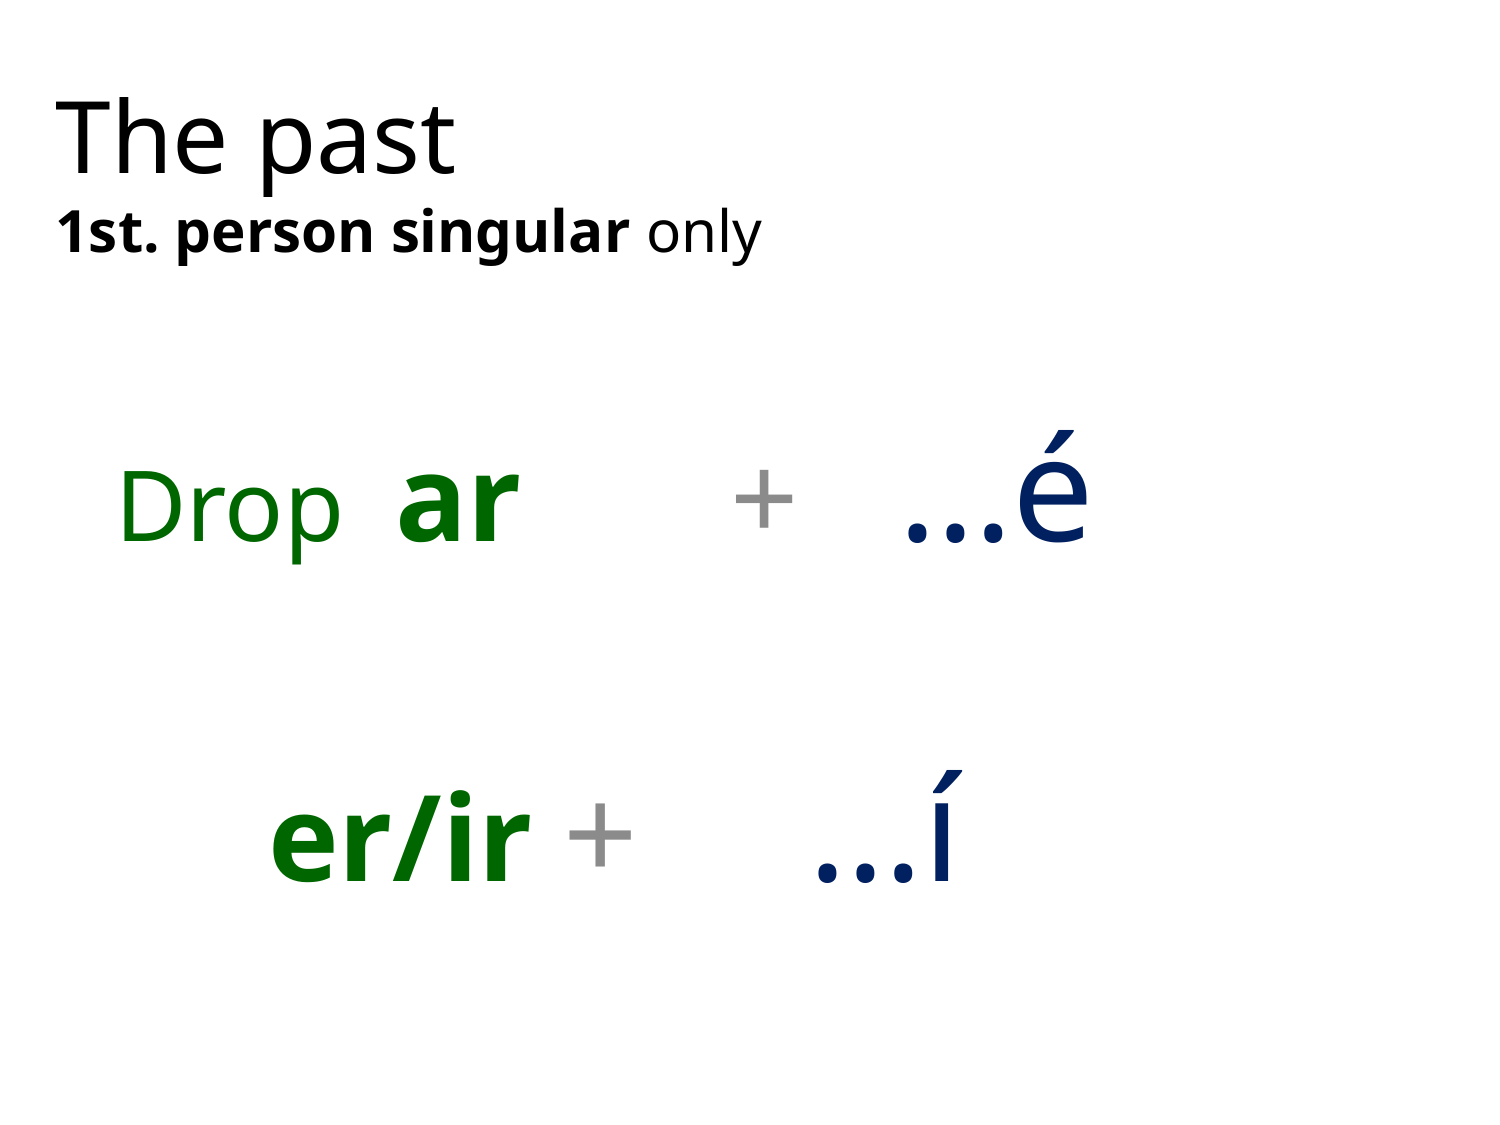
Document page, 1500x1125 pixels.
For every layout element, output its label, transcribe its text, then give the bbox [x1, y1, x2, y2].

text_box The past 1st. person singular only [41, 66, 1365, 271]
text_box [0, 50, 1500, 421]
subtitle Drop ar + …é er/ir + …í [100, 421, 1500, 1078]
